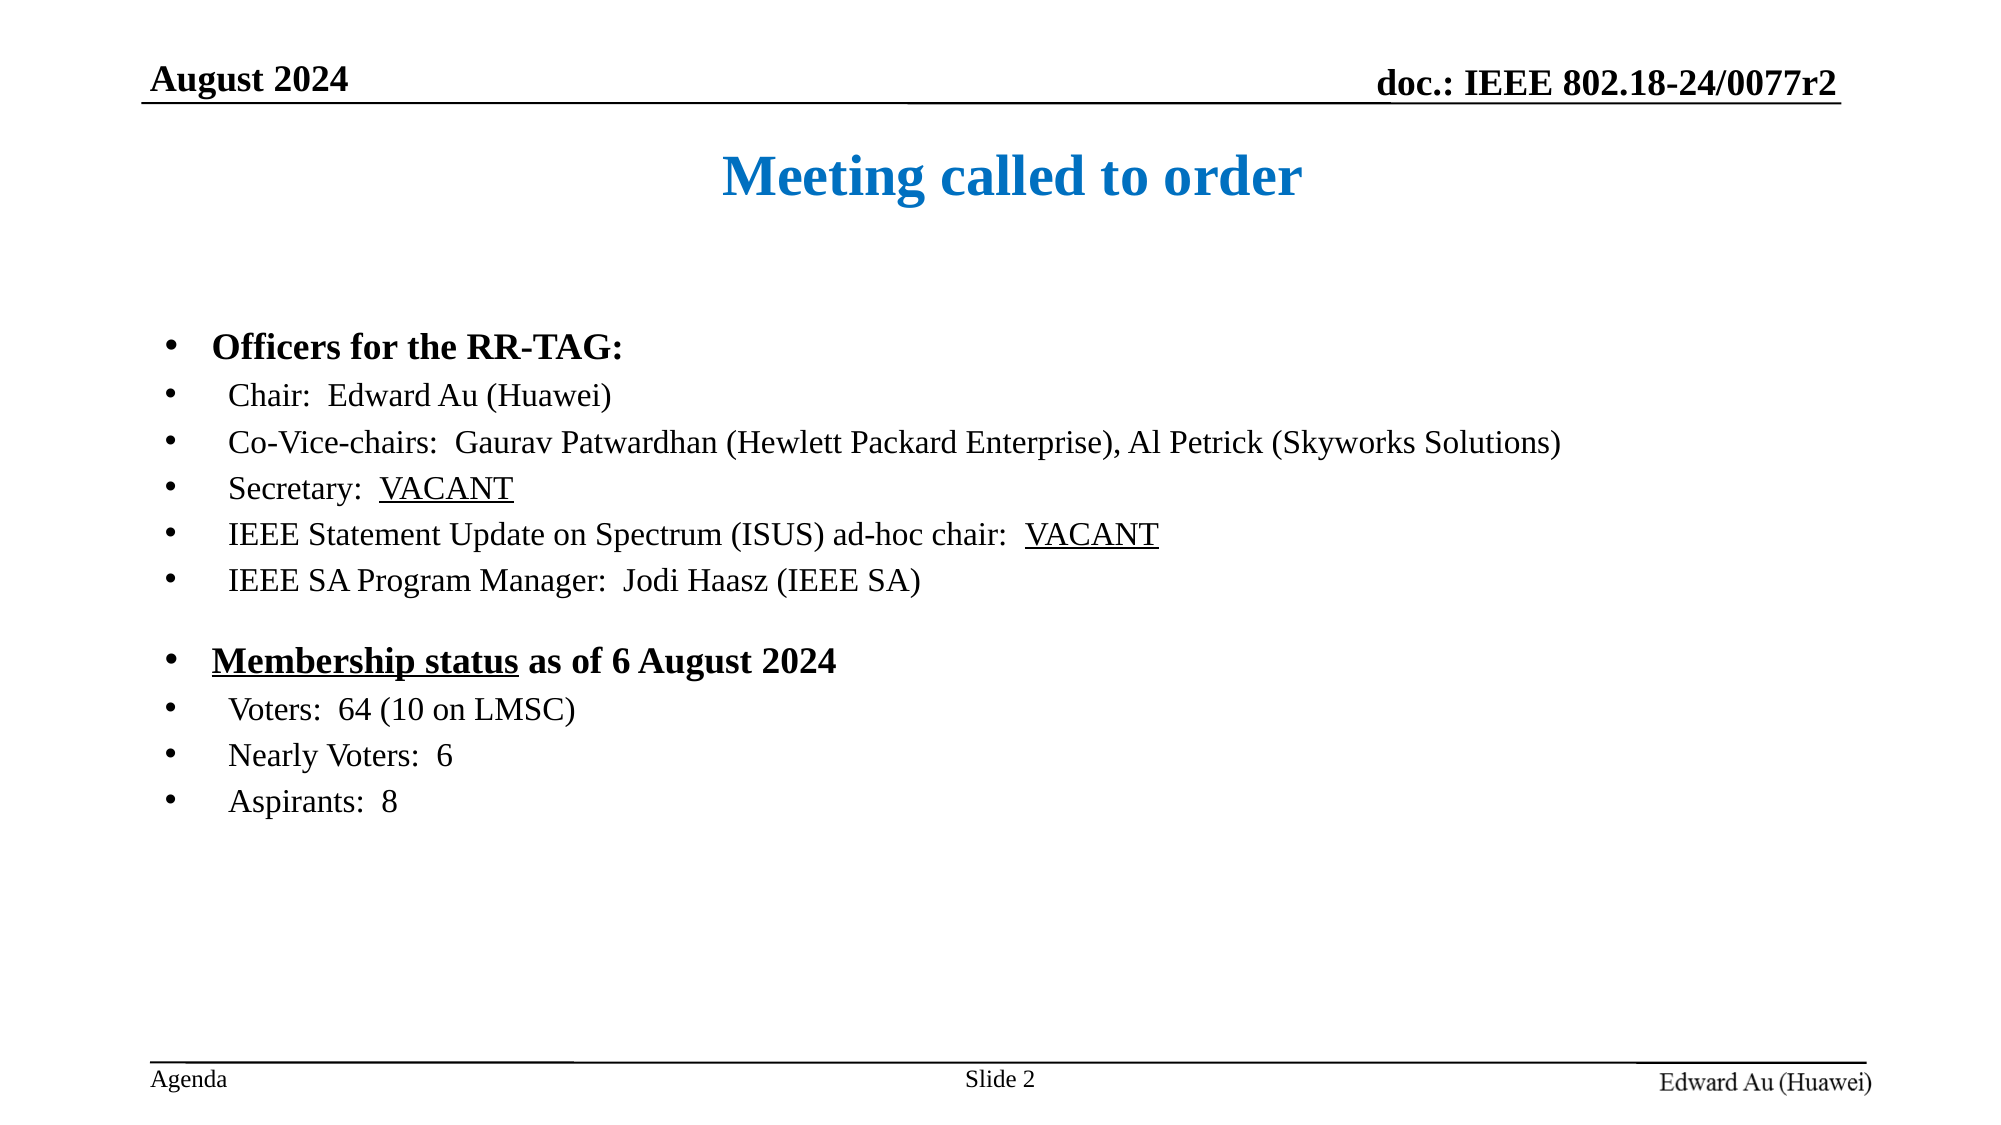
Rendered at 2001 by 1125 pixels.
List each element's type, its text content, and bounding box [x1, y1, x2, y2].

title Meeting called to order [162, 99, 1864, 246]
text_box Officers for the RR-TAG: Chair: Edward Au (Huawei) Co-Vice-chairs: Gaurav Patwardhan (Hewlett Packard Enterprise), Al Petrick (Skyworks Solutions) Secretary: VACANT IEEE Statement Update on Spectrum (ISUS) ad-hoc chair: VACANT IEEE SA Program Manager: Jodi Haasz (IEEE SA) Membership status as of 6 August 2024 Voters: 64 (10 on LMSC) Nearly Voters: 6 Aspirants: 8 [149, 275, 1875, 1040]
slide_number Slide 2 [925, 1061, 1076, 1123]
picture [1174, 1058, 1887, 1113]
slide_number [149, 54, 513, 100]
